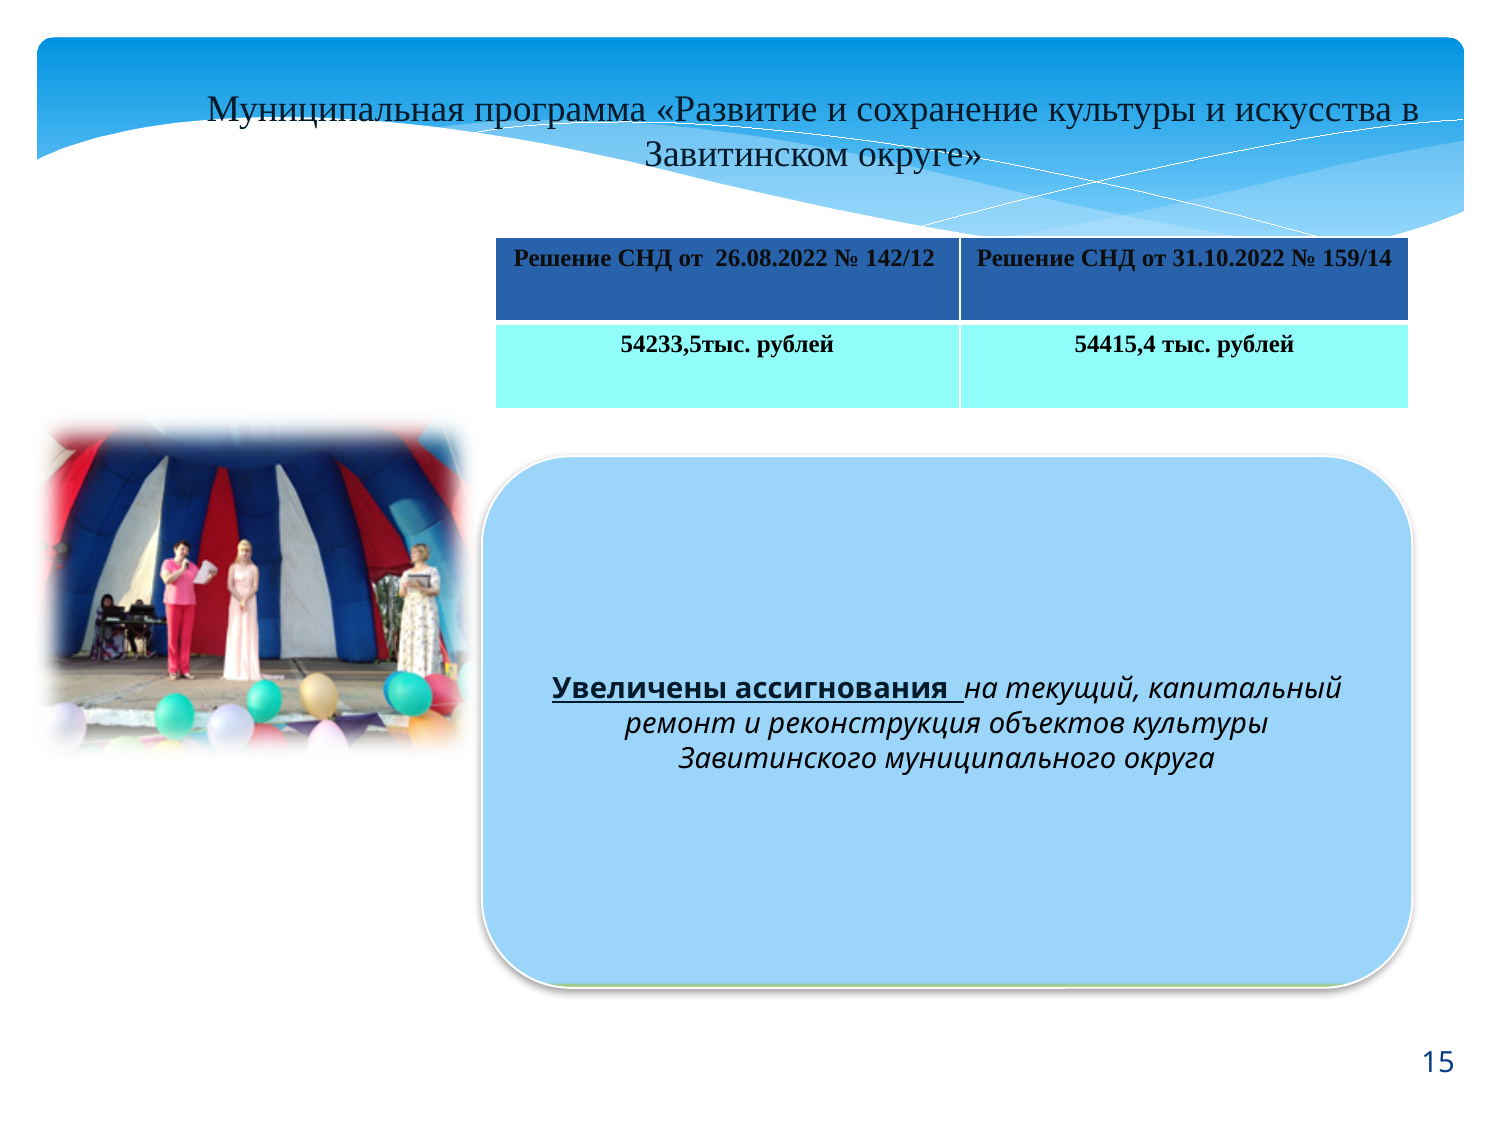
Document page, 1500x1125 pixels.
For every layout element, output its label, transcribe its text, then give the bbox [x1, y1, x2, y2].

table_header Решение СНД от 26.08.2022 № 142/12 [496, 238, 959, 320]
table_header Решение СНД от 31.10.2022 № 159/14 [961, 238, 1408, 320]
table_cell 54233,5тыс. рублей [496, 325, 959, 408]
picture [29, 408, 483, 764]
table_cell 54415,4 тыс. рублей [961, 325, 1408, 408]
text_box Муниципальная программа «Развитие и сохранение культуры и искусства в Завитинском округе» [147, 76, 1480, 181]
slide_number 15 [1403, 1023, 1473, 1103]
text_box Увеличены ассигнования на текущий, капитальный ремонт и реконструкция объектов культуры Завитинского муниципального округа [481, 455, 1414, 989]
